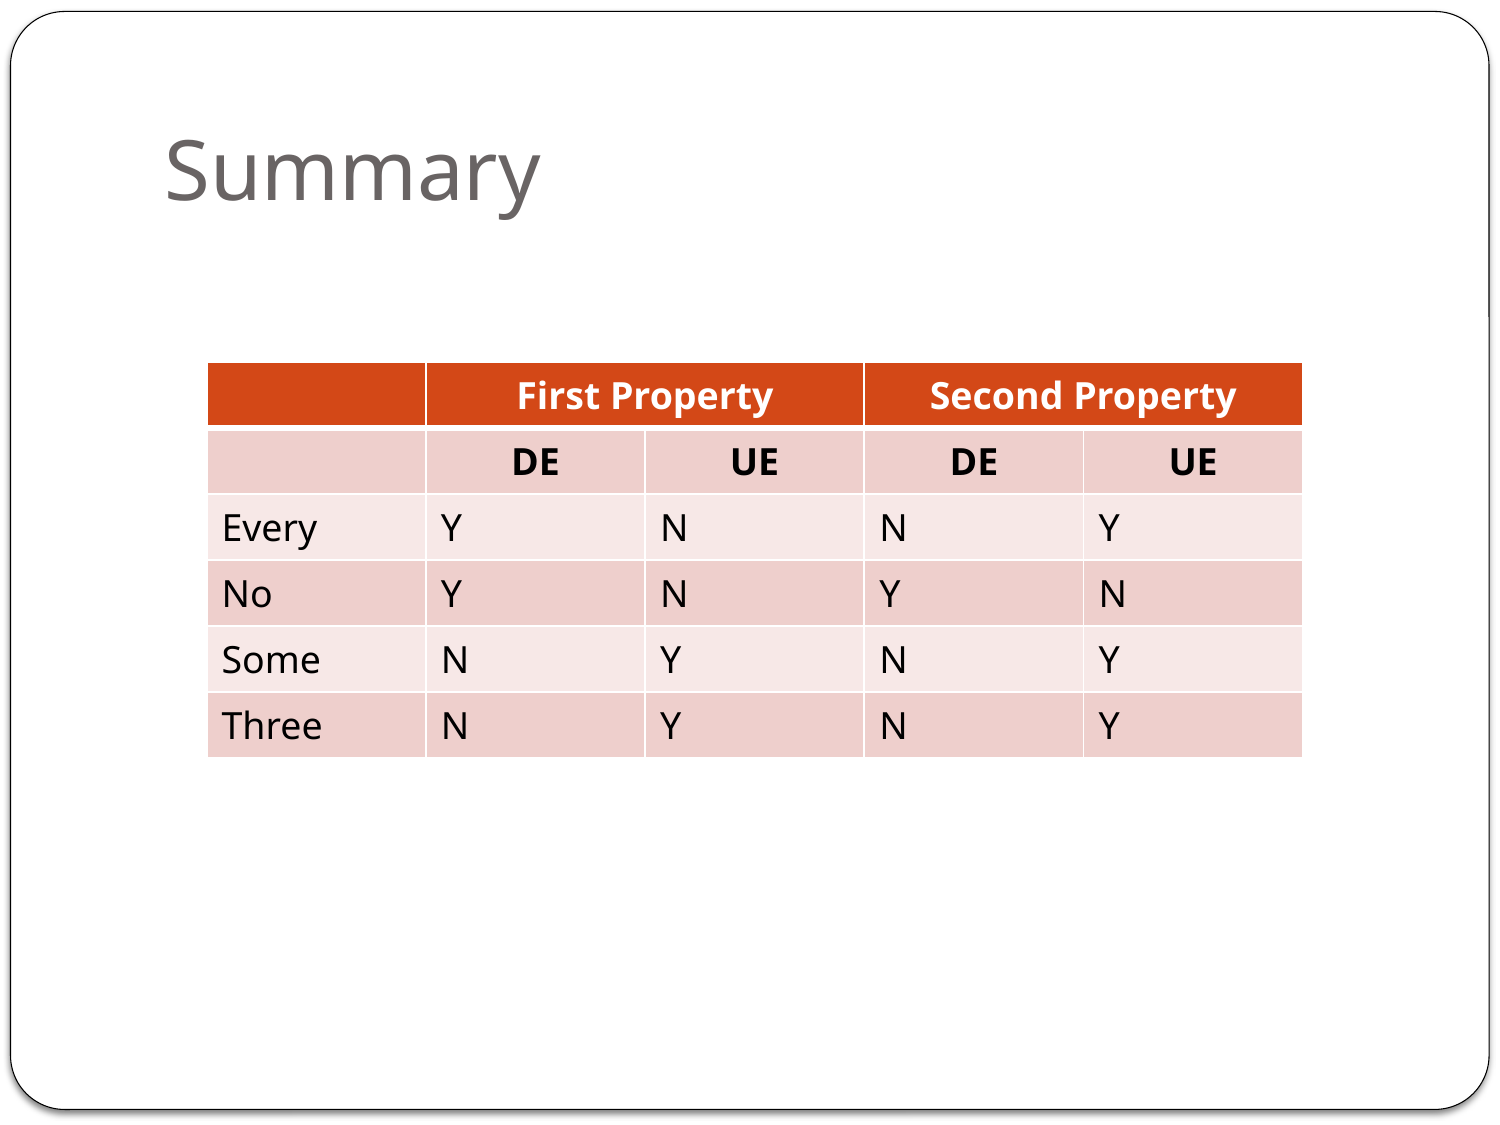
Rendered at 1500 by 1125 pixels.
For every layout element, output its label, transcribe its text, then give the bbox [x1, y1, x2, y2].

table_cell Y [427, 561, 644, 625]
table_cell No [208, 561, 425, 625]
table_cell N [865, 495, 1083, 559]
table_cell Every [208, 495, 425, 559]
table_cell N [865, 693, 1083, 757]
table_cell N [1084, 561, 1302, 625]
table_header First Property [427, 363, 863, 425]
table_cell N [427, 627, 644, 691]
table_cell Y [1084, 627, 1302, 691]
table_cell DE [427, 431, 644, 493]
table_cell Y [427, 495, 644, 559]
table_cell UE [1084, 431, 1302, 493]
table_cell Y [865, 561, 1083, 625]
table_cell Y [1084, 693, 1302, 757]
table_cell Three [208, 693, 425, 757]
table_cell Y [646, 693, 863, 757]
table_cell [208, 431, 425, 493]
table_cell N [427, 693, 644, 757]
table_cell Some [208, 627, 425, 691]
table_cell N [865, 627, 1083, 691]
title Summary [150, 45, 1425, 233]
table_cell Y [1084, 495, 1302, 559]
table_cell DE [865, 431, 1083, 493]
table_cell UE [646, 431, 863, 493]
table_header [208, 363, 425, 425]
table_cell N [646, 561, 863, 625]
table_cell Y [646, 627, 863, 691]
table_header Second Property [865, 363, 1302, 425]
table_cell N [646, 495, 863, 559]
